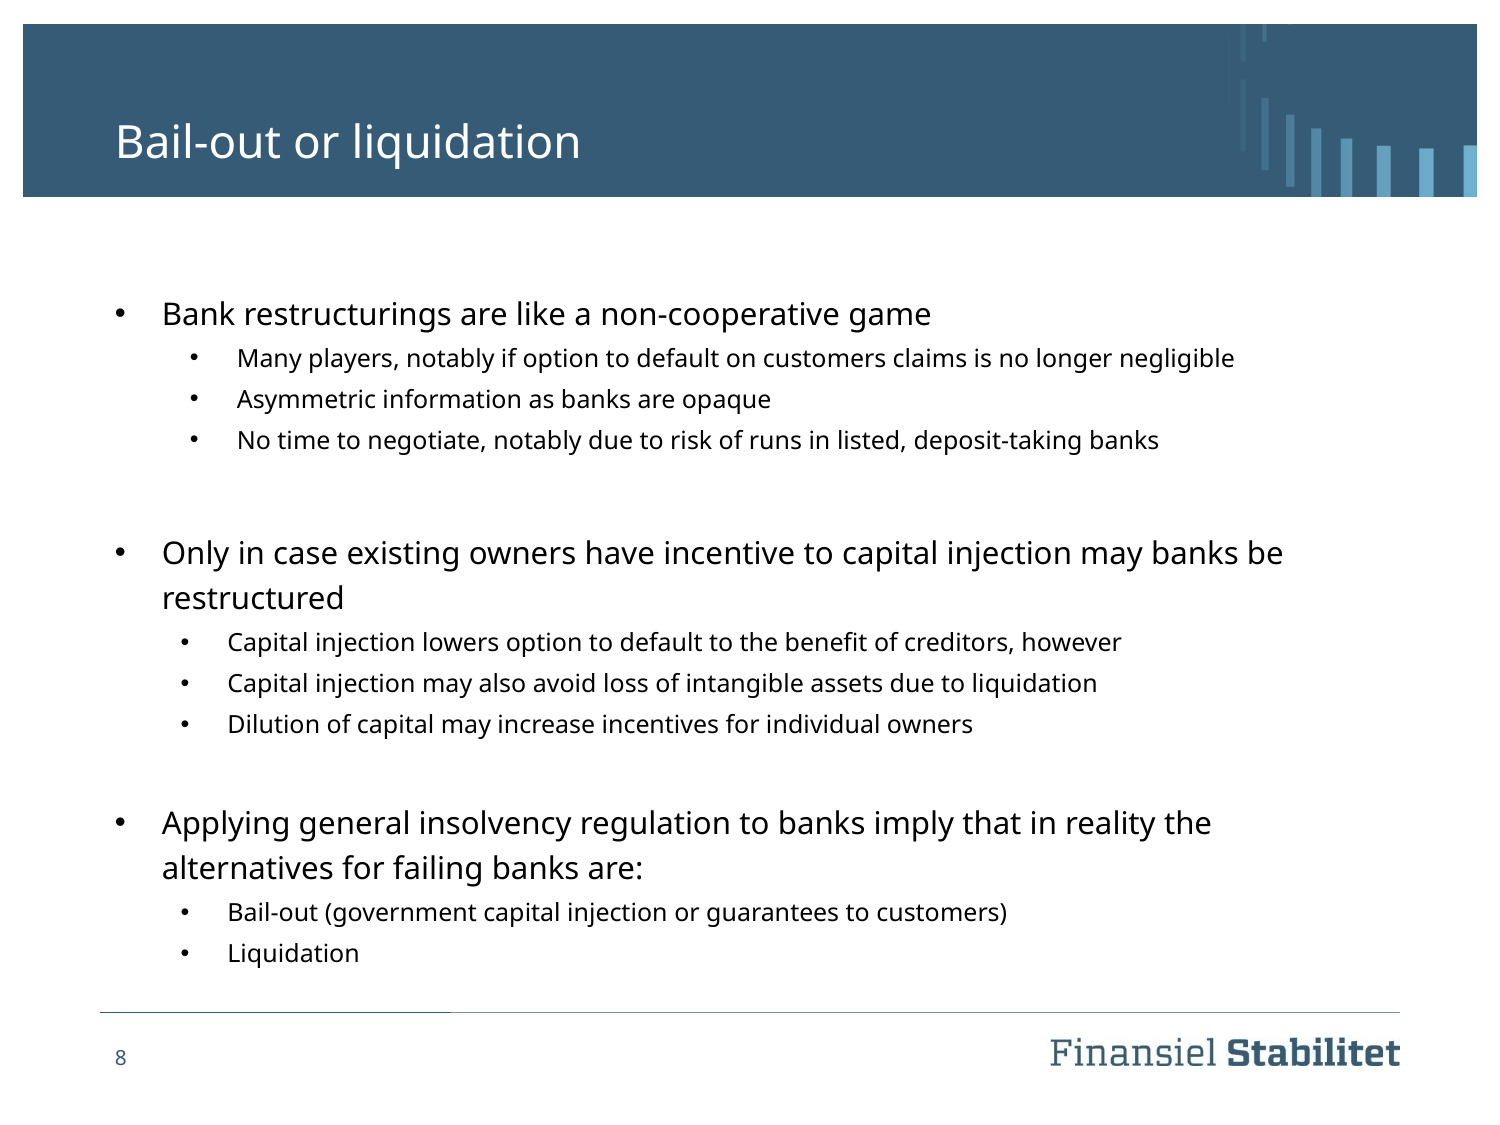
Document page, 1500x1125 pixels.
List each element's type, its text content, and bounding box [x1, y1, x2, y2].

list Bank restructurings are like a non-cooperative game Many players, notably if option to default on customers claims is no longer negligible Asymmetric information as banks are opaque No time to negotiate, notably due to risk of runs in listed, deposit-taking banks Only in case existing owners have incentive to capital injection may banks be restructured Capital injection lowers option to default to the benefit of creditors, however Capital injection may also avoid loss of intangible assets due to liquidation Dilution of capital may increase incentives for individual owners Applying general insolvency regulation to banks imply that in reality the alternatives for failing banks are: Bail-out (government capital injection or guarantees to customers) Liquidation [99, 278, 1400, 950]
title Bail-out or liquidation [99, 50, 1175, 175]
picture [1050, 1037, 1400, 1066]
picture [23, 24, 1477, 197]
